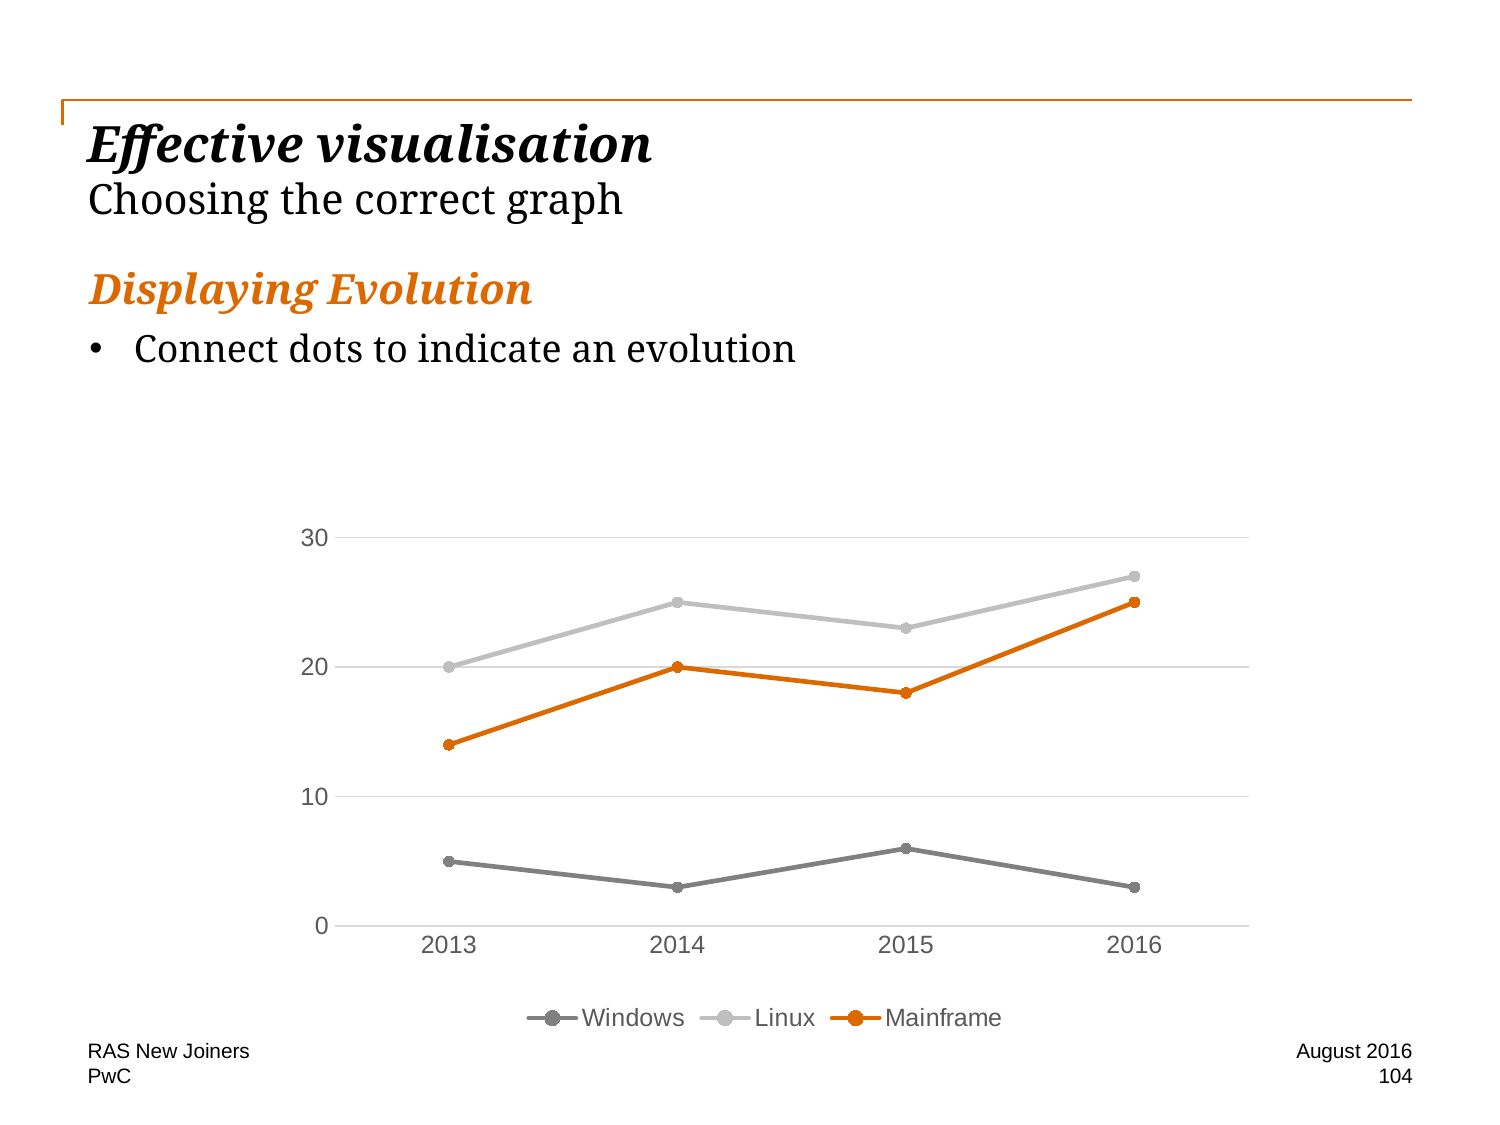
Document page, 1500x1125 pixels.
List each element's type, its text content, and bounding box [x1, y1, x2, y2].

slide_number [1162, 1037, 1413, 1063]
text_box Displaying Evolution Connect dots to indicate an evolution [89, 262, 1330, 606]
slide_number 104 [1162, 1063, 1413, 1088]
footer RAS New Joiners [87, 1037, 950, 1063]
title Effective visualisation Choosing the correct graph [87, 112, 1413, 263]
chart [265, 479, 1266, 1038]
